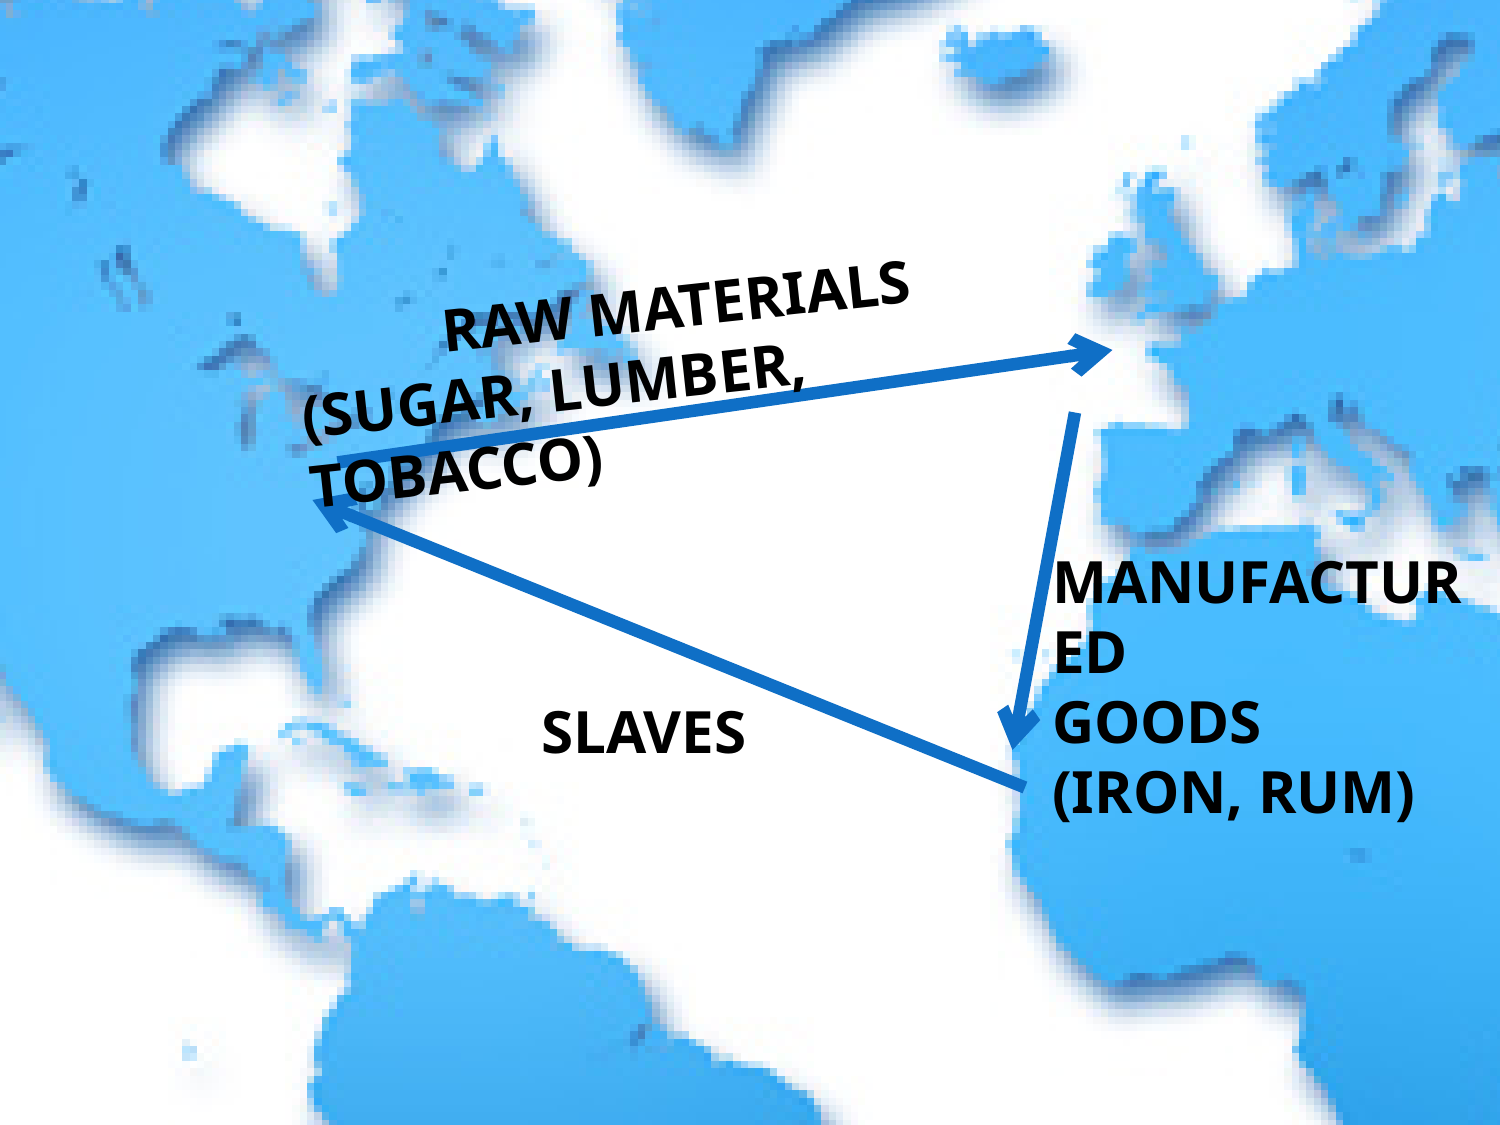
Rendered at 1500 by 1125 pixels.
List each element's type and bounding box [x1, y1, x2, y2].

picture [0, 0, 1500, 1125]
text_box [337, 349, 1113, 463]
text_box [312, 499, 1026, 788]
text_box [1029, 549, 1213, 613]
